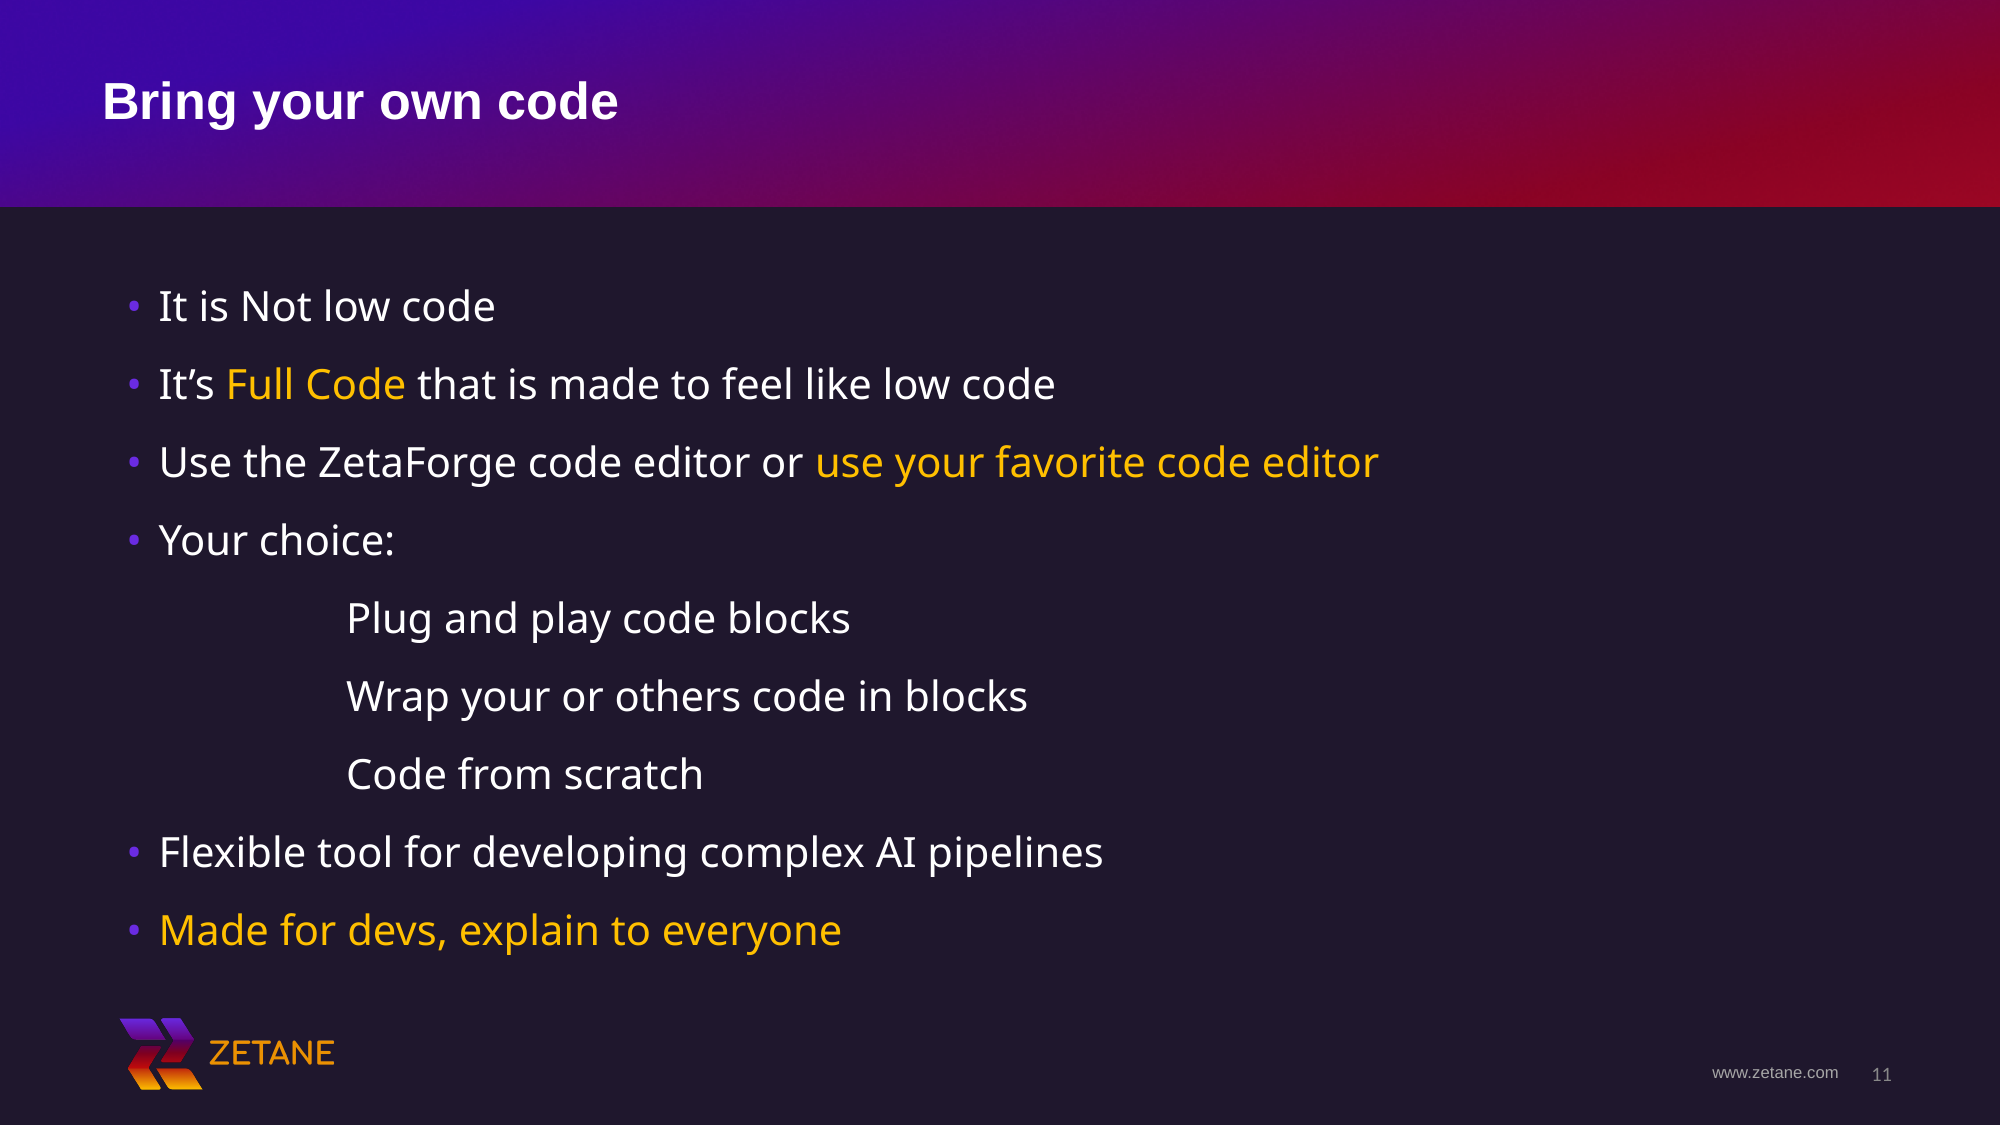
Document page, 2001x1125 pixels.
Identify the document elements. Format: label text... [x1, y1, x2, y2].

picture [0, 0, 2000, 208]
text_box www.zetane.com [1704, 1054, 1886, 1090]
slide_number 11 [1859, 1055, 1901, 1094]
text_box It is Not low code It’s Full Code that is made to feel like low code Use the ZetaForge code editor or use your favorite code editor Your choice: Plug and play code blocks Wrap your or others code in blocks Code from scratch Flexible tool for developing complex AI pipelines Made for devs, explain to everyone [38, 255, 1837, 993]
picture [119, 1018, 336, 1090]
